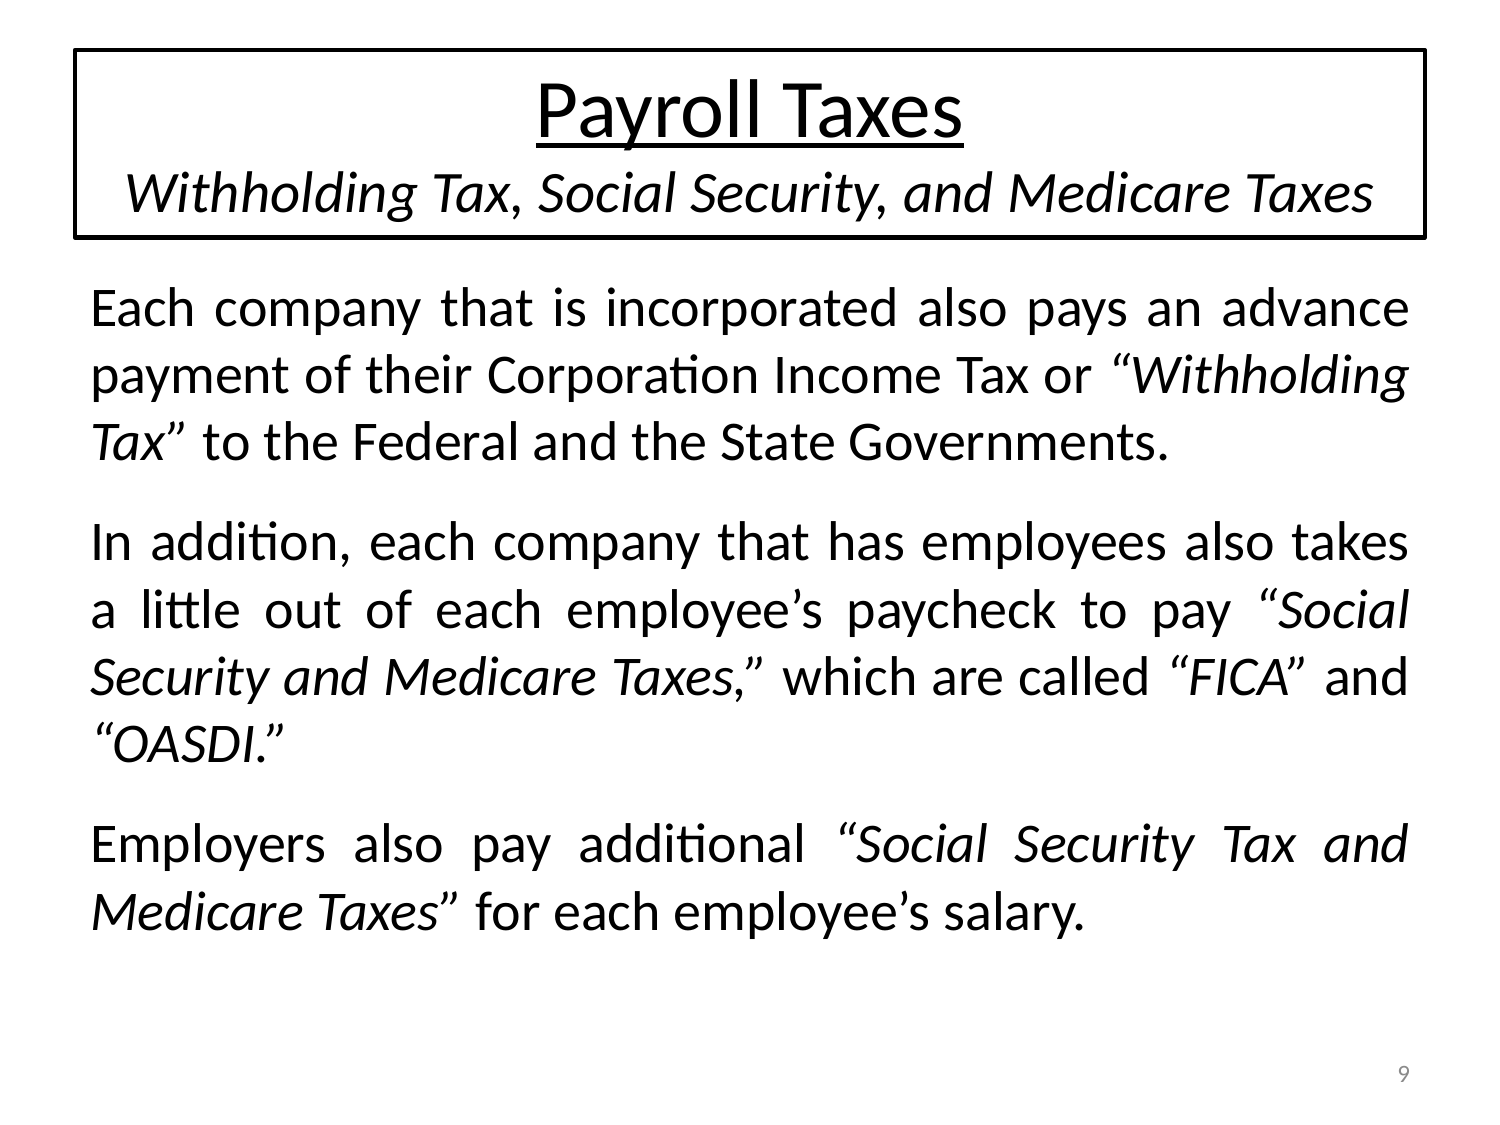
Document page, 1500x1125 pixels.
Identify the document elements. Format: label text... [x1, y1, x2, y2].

list Each company that is incorporated also pays an advance payment of their Corporation Income Tax or “Withholding Tax” to the Federal and the State Governments. In addition, each company that has employees also takes a little out of each employee’s paycheck to pay “Social Security and Medicare Taxes,” which are called “FICA” and “OASDI.” Employers also pay additional “Social Security Tax and Medicare Taxes” for each employee’s salary. [75, 262, 1425, 1005]
slide_number 9 [1074, 1042, 1425, 1103]
text_box [73, 48, 1427, 240]
